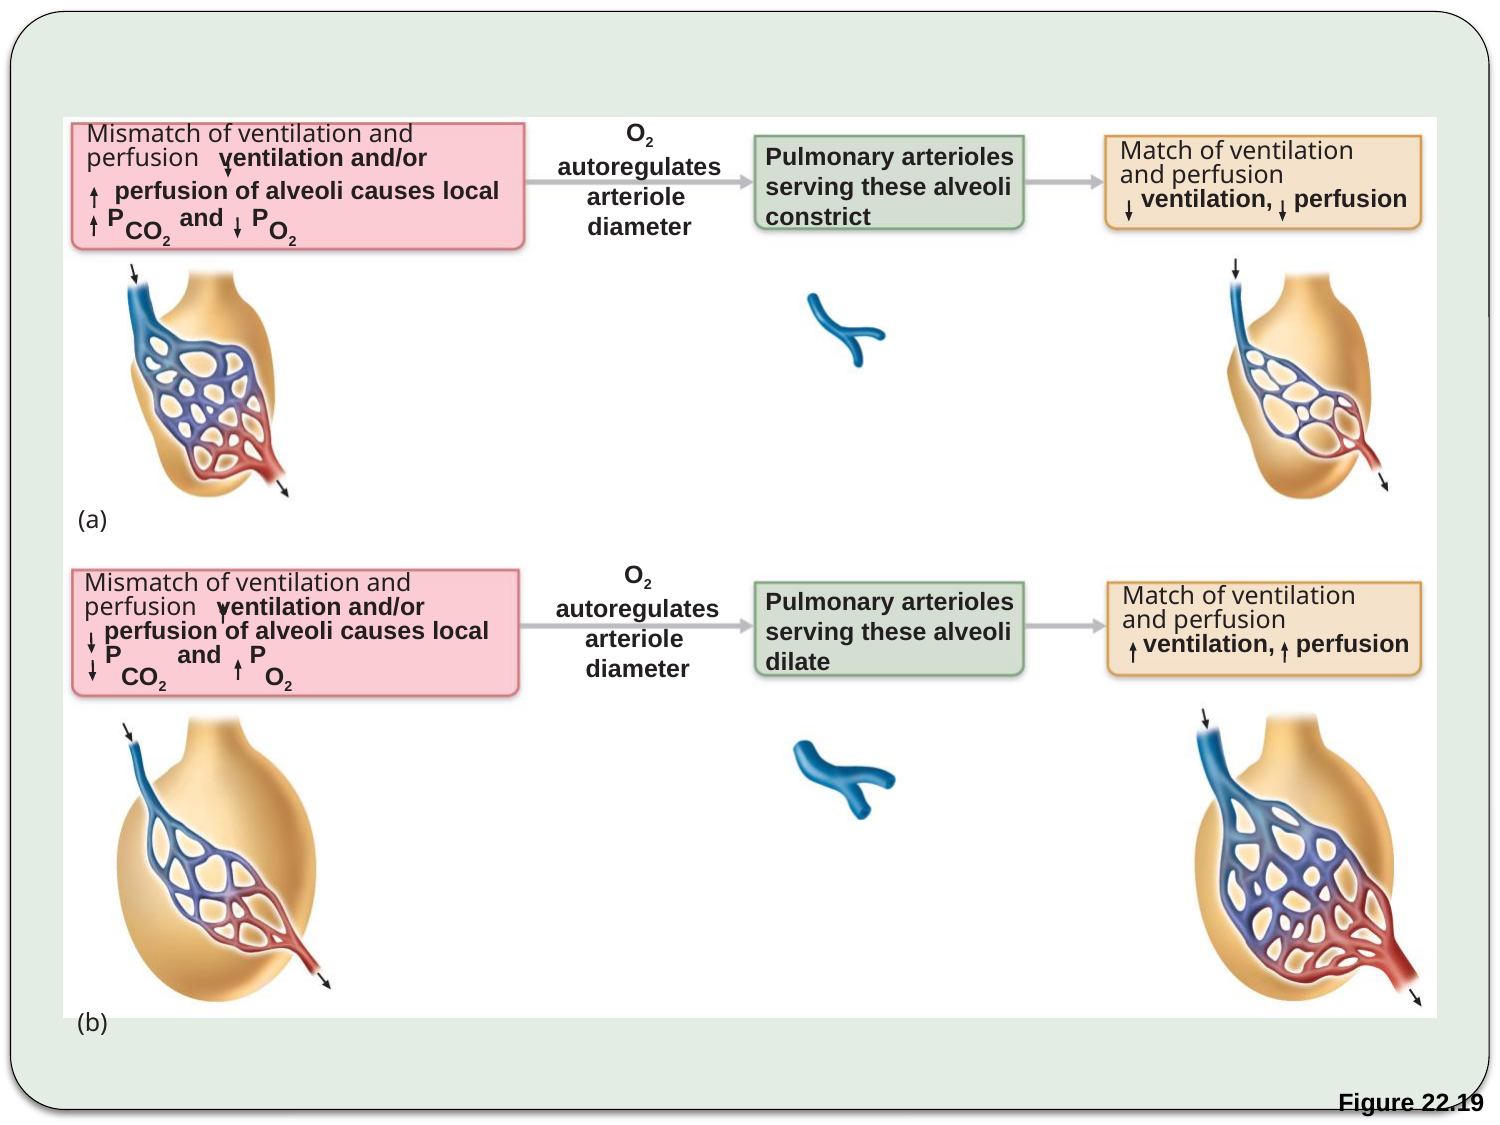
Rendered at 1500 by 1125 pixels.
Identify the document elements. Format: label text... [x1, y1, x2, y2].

text_box Figure 22.19 [1323, 1079, 1500, 1125]
text_box (b) [77, 1026, 108, 1037]
picture [63, 117, 1437, 1018]
